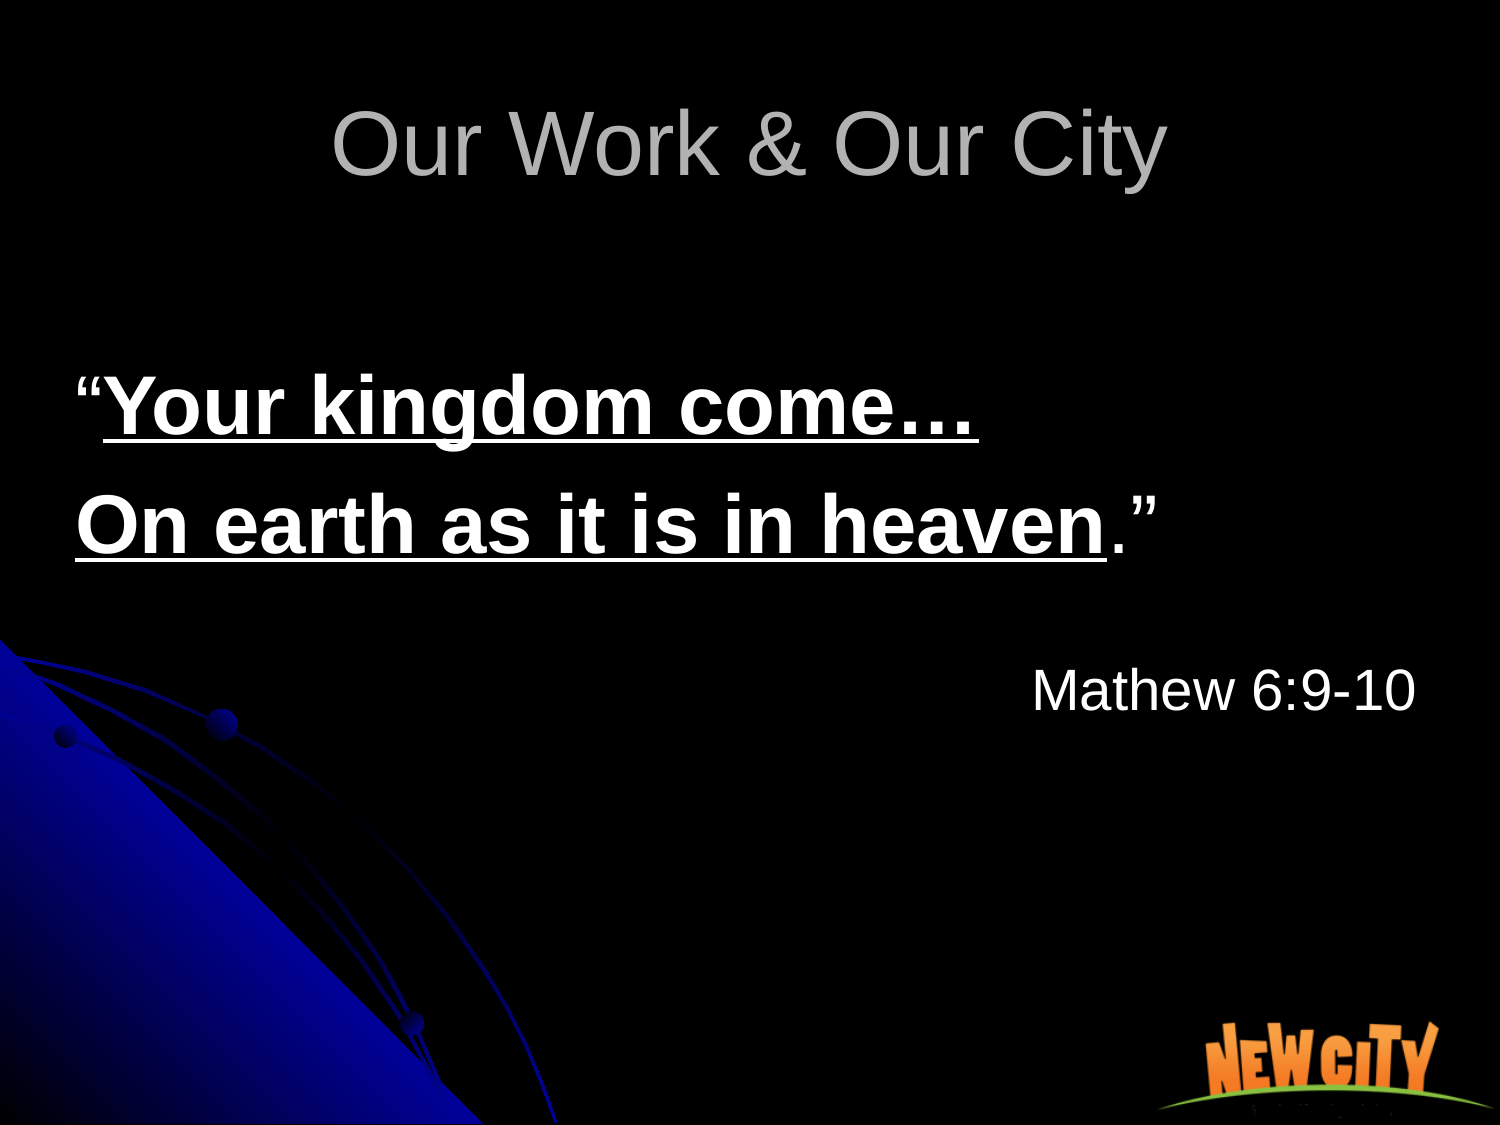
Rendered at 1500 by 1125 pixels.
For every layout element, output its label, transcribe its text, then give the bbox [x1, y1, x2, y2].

list “Your kingdom come… On earth as it is in heaven.” Mathew 6:9-10 [74, 261, 1426, 1007]
title Our Work & Our City [74, 45, 1426, 234]
picture [1152, 1009, 1500, 1125]
